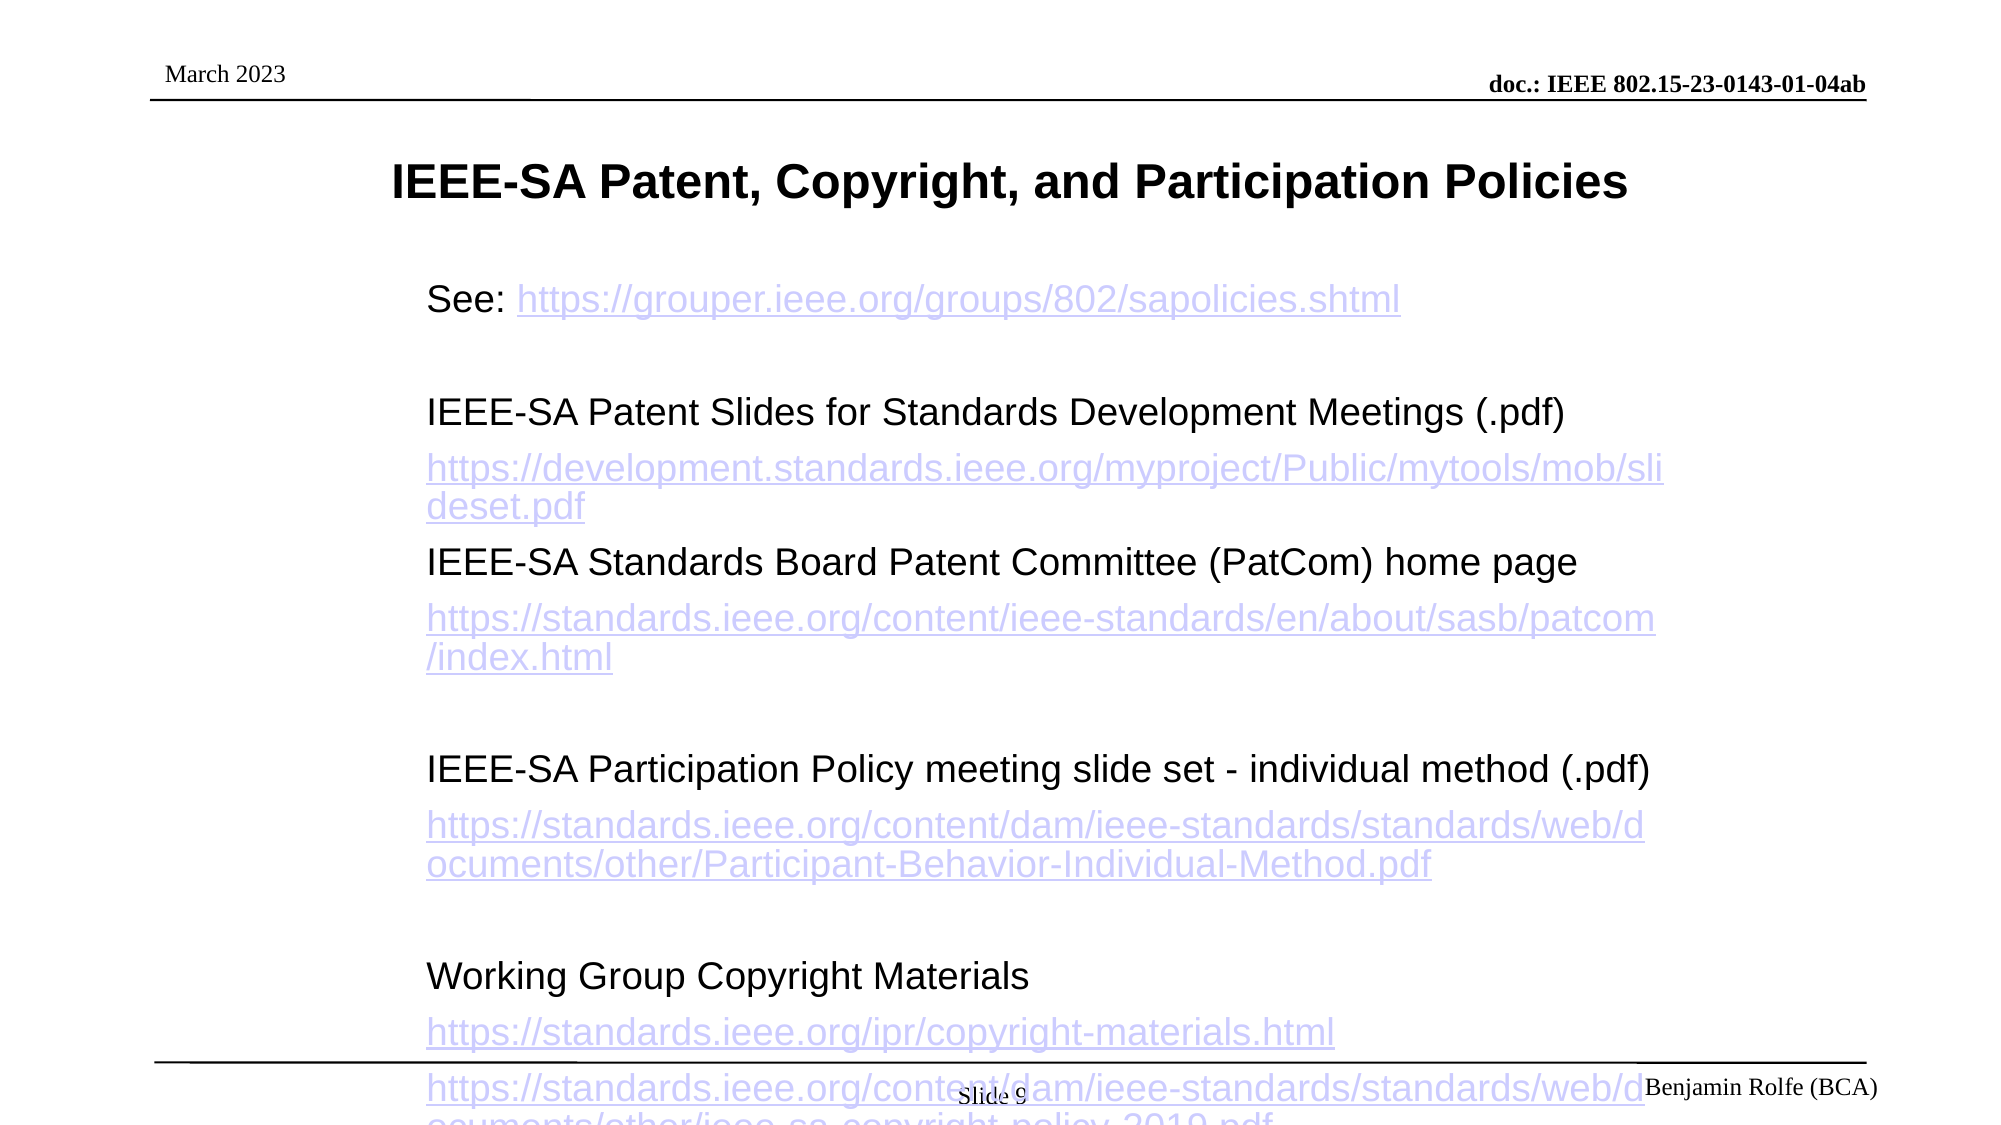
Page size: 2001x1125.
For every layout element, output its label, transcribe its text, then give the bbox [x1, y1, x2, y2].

list See: https://grouper.ieee.org/groups/802/sapolicies.shtml IEEE-SA Patent Slides for Standards Development Meetings (.pdf) https://development.standards.ieee.org/myproject/Public/mytools/mob/slideset.pdf IEEE-SA Standards Board Patent Committee (PatCom) home page https://standards.ieee.org/content/ieee-standards/en/about/sasb/patcom/index.html IEEE-SA Participation Policy meeting slide set - individual method (.pdf) https://standards.ieee.org/content/dam/ieee-standards/standards/web/documents/other/Participant-Behavior-Individual-Method.pdf Working Group Copyright Materials https://standards.ieee.org/ipr/copyright-materials.html https://standards.ieee.org/content/dam/ieee-standards/standards/web/documents/other/ieee-sa-copyright-policy-2019.pdf [411, 266, 1686, 1047]
title IEEE-SA Patent, Copyright, and Participation Policies [373, 113, 1648, 244]
slide_number Slide 9 [921, 1075, 1065, 1115]
